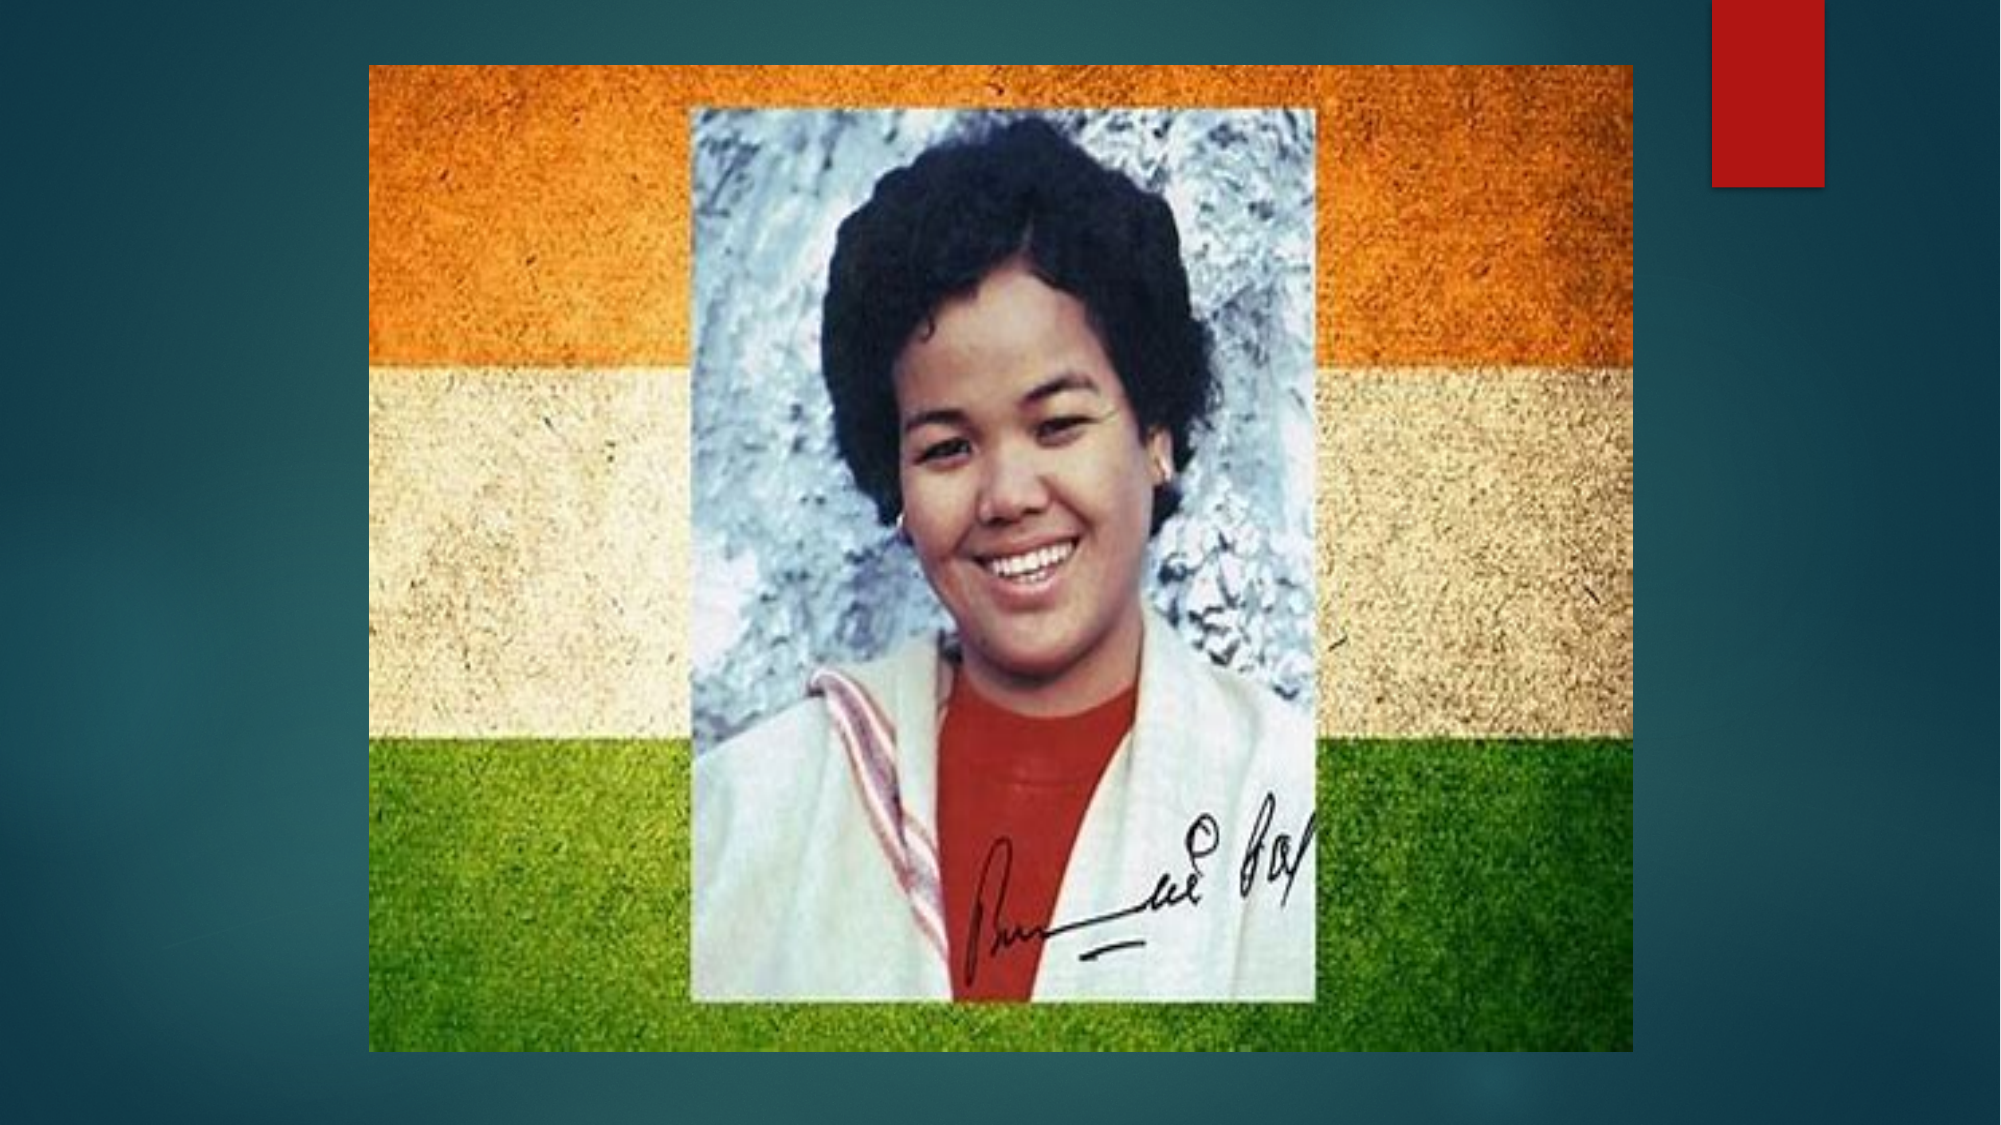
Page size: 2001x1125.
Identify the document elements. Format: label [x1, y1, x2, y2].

picture [0, 0, 1633, 1125]
